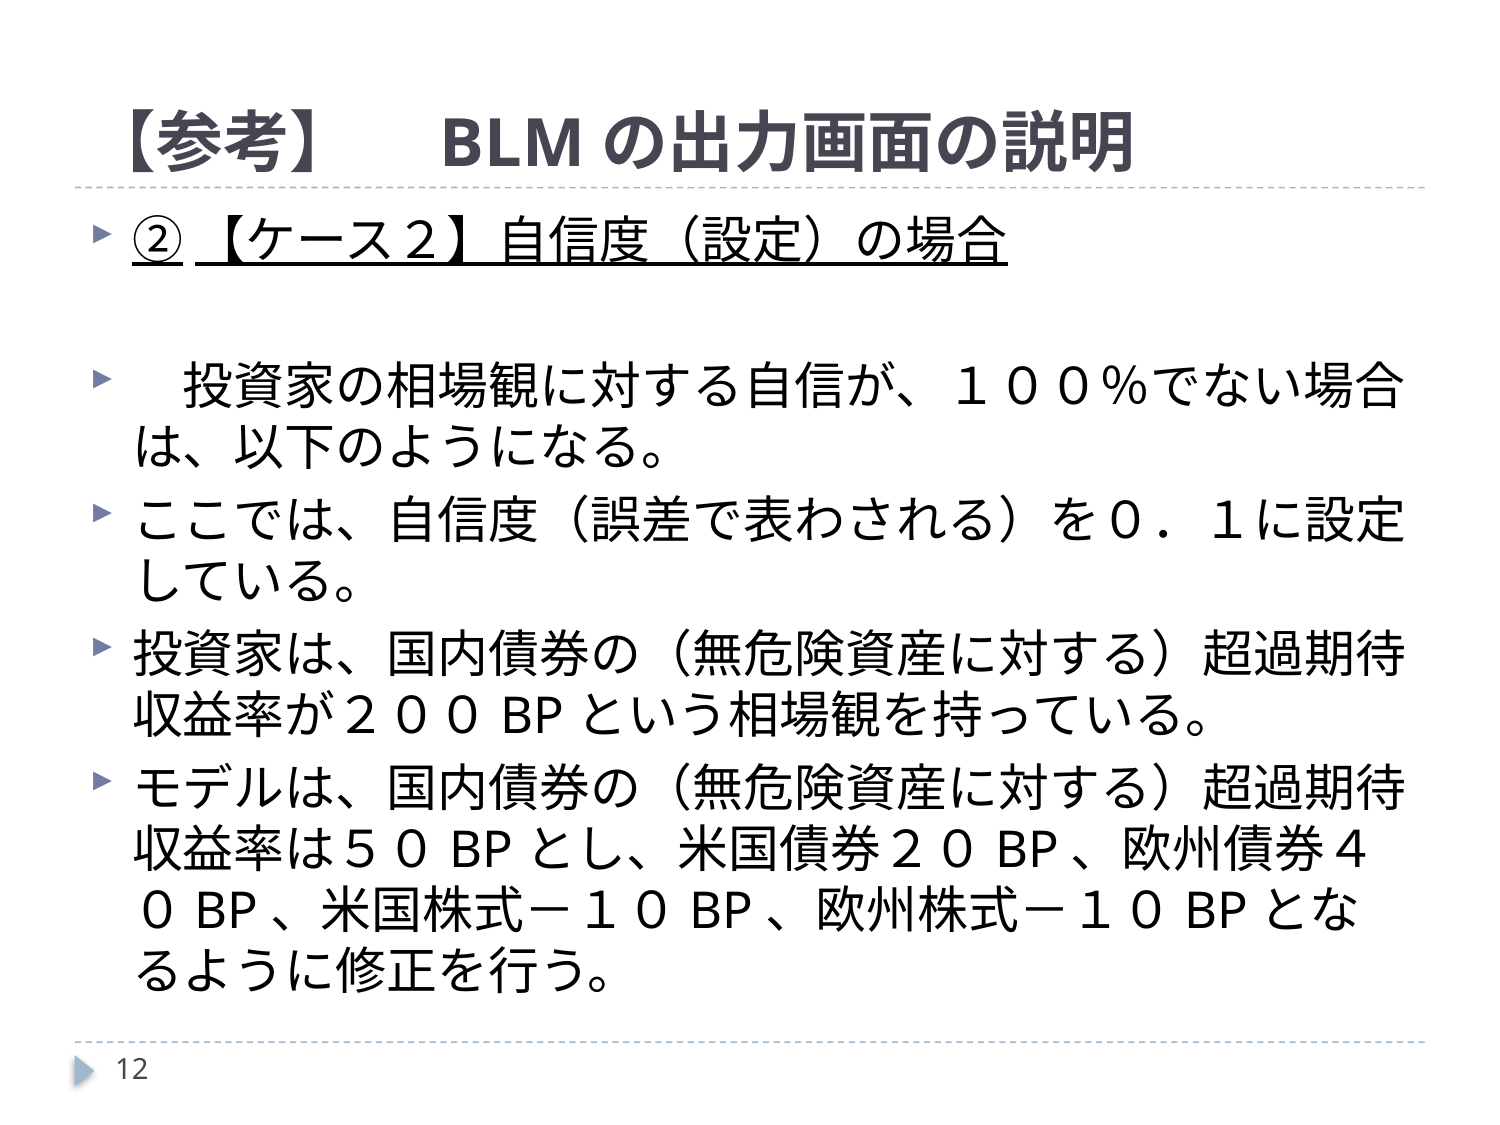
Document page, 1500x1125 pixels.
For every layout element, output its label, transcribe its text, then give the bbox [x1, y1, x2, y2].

list ②【ケース２】自信度（設定）の場合 投資家の相場観に対する自信が、１００％でない場合は、以下のようになる。 ここでは、自信度（誤差で表わされる）を０．１に設定している。 投資家は、国内債券の（無危険資産に対する）超過期待収益率が２００BPという相場観を持っている。 モデルは、国内債券の（無危険資産に対する）超過期待収益率は５０BPとし、米国債券２０BP、欧州債券４０BP、米国株式－１０BP、欧州株式－１０BPとなるように修正を行う。 [75, 200, 1425, 1010]
title 【参考】 BLMの出力画面の説明 [75, 24, 1425, 188]
slide_number 12 [100, 1042, 426, 1103]
